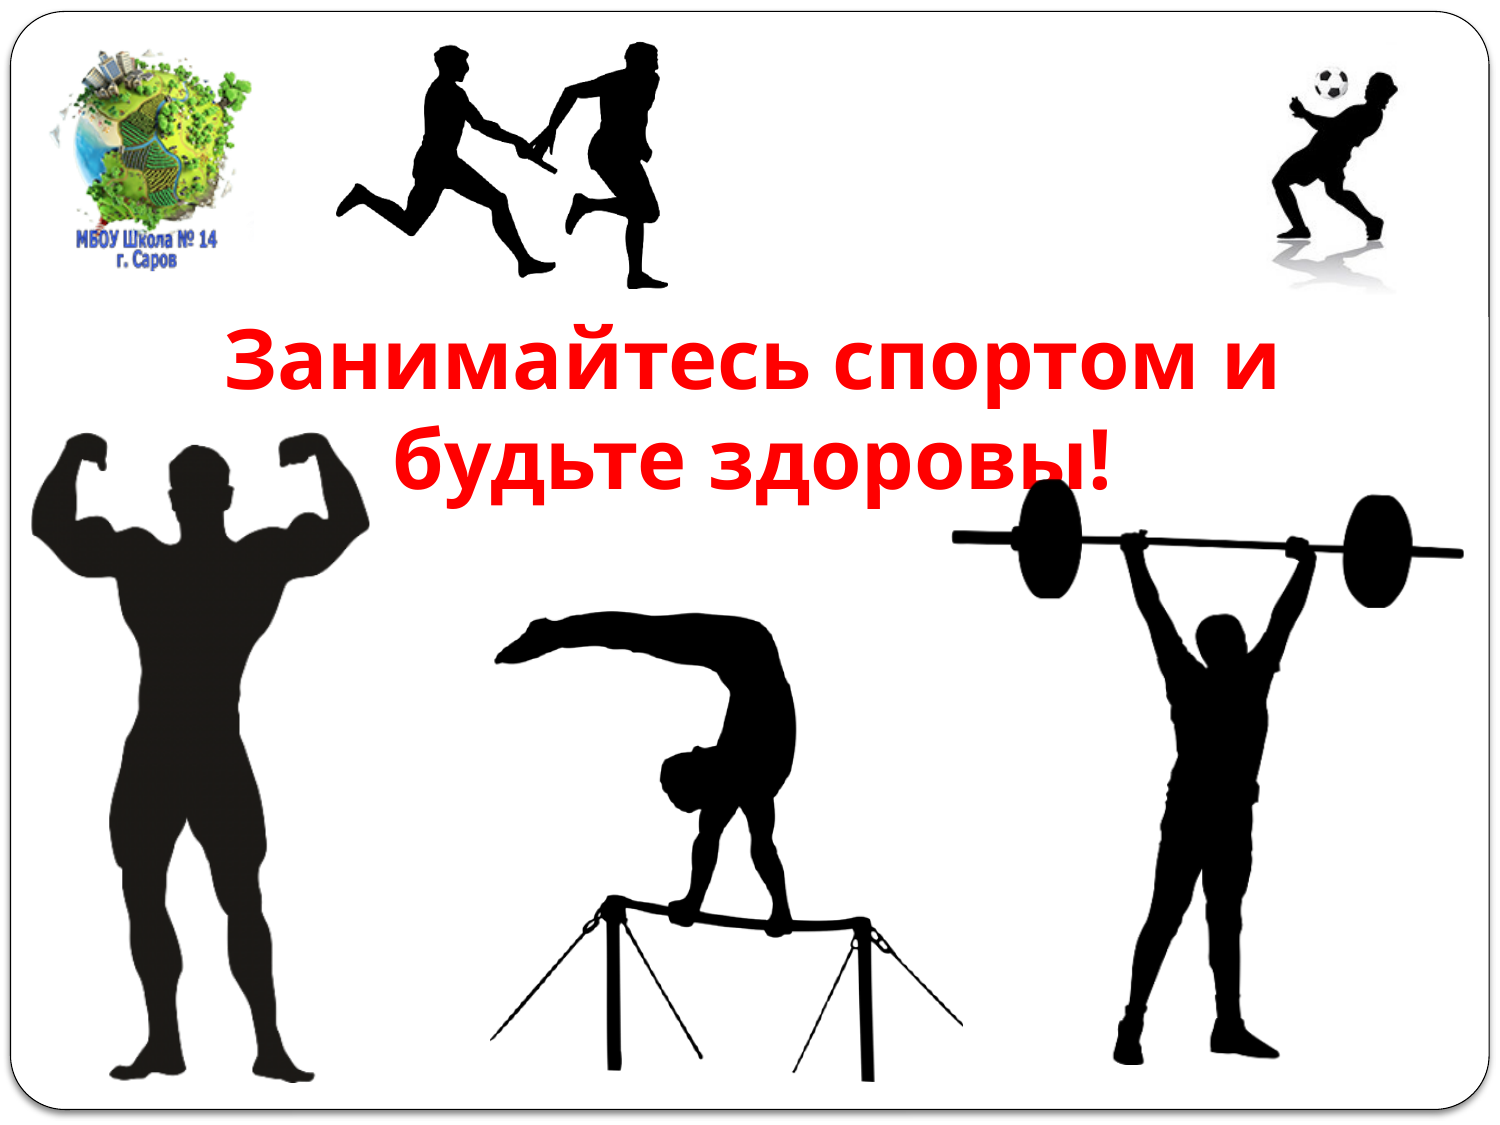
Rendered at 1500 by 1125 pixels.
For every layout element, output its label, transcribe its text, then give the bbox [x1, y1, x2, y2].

picture [1257, 42, 1425, 296]
picture [40, 42, 255, 278]
title Занимайтесь спортом и будьте здоровы! [64, 220, 1441, 607]
picture [336, 0, 668, 331]
picture [0, 432, 1500, 1083]
